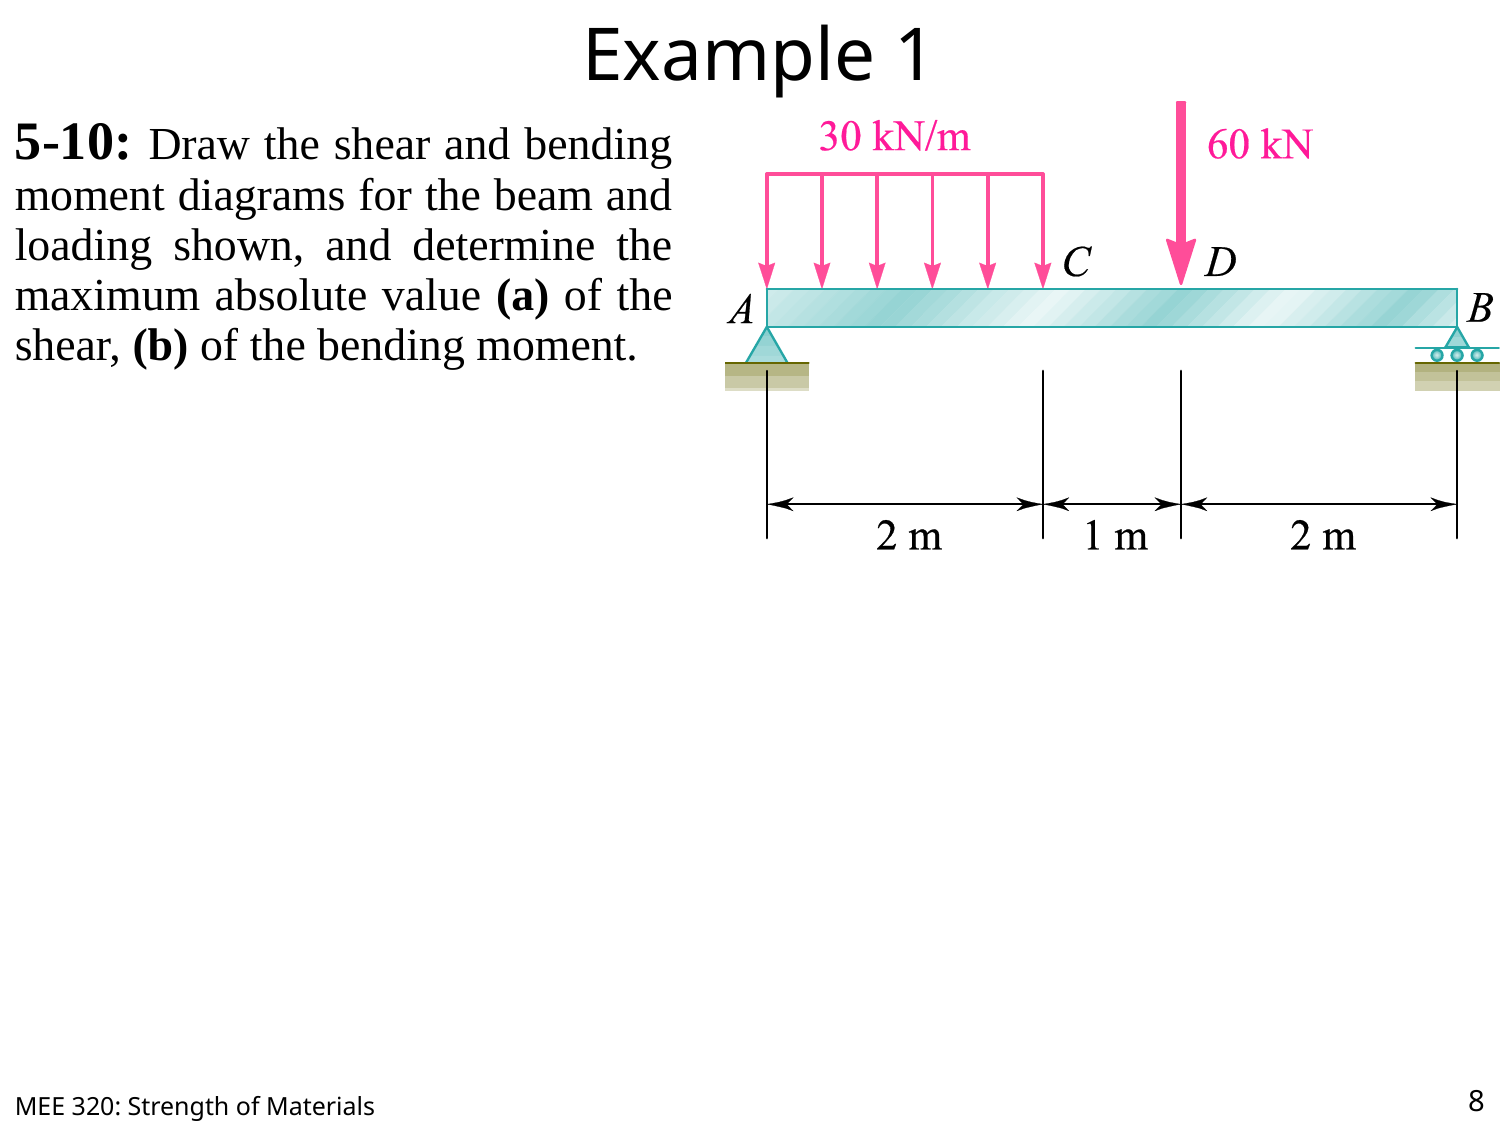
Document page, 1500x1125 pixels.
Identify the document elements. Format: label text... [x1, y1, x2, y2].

slide_number 8 [1187, 1074, 1500, 1125]
title Example 1 [305, 0, 1213, 104]
text_box 5-10: Draw the shear and bending moment diagrams for the beam and loading shown, and determine the maximum absolute value (a) of the shear, (b) of the bending moment. [0, 112, 688, 378]
picture [724, 98, 1500, 563]
